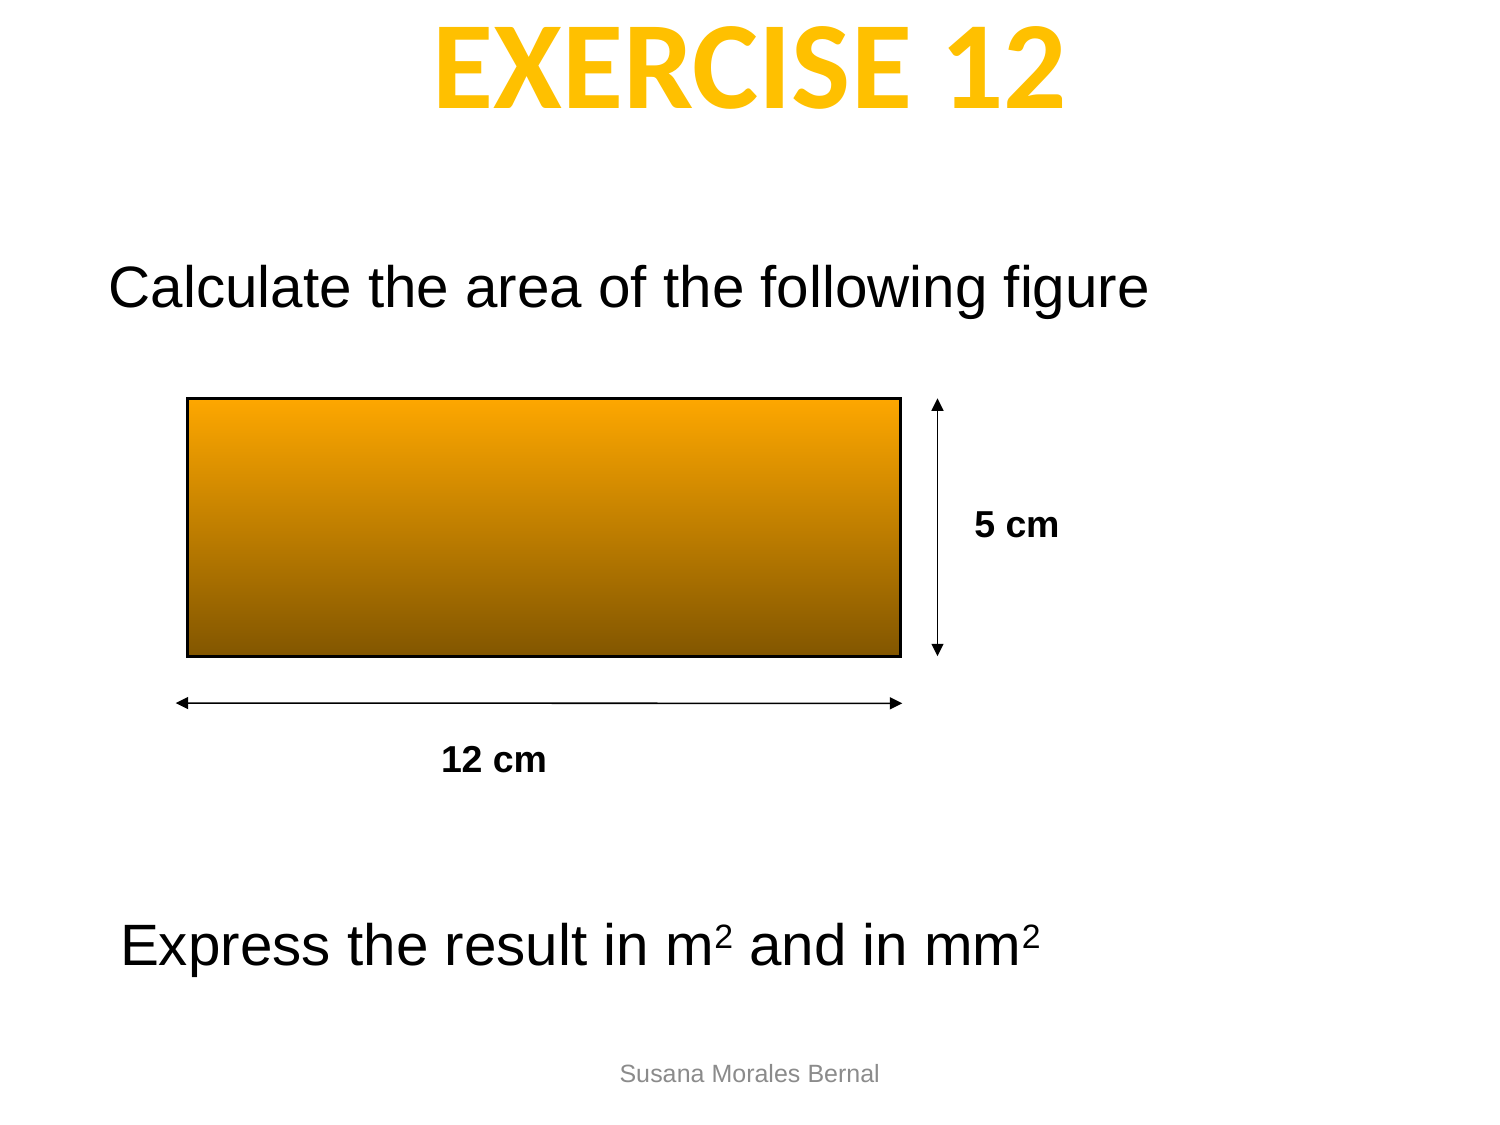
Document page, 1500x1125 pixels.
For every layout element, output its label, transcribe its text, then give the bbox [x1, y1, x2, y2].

text_box Express the result in m2 and in mm2 [105, 900, 1219, 1030]
text_box 12 cm [426, 727, 598, 786]
text_box Calculate the area of the following figure [93, 241, 1407, 327]
text_box [187, 398, 901, 657]
text_box 5 cm [959, 492, 1090, 551]
title EXERCISE 12 [75, 0, 1425, 153]
footer Susana Morales Bernal [512, 1042, 988, 1103]
